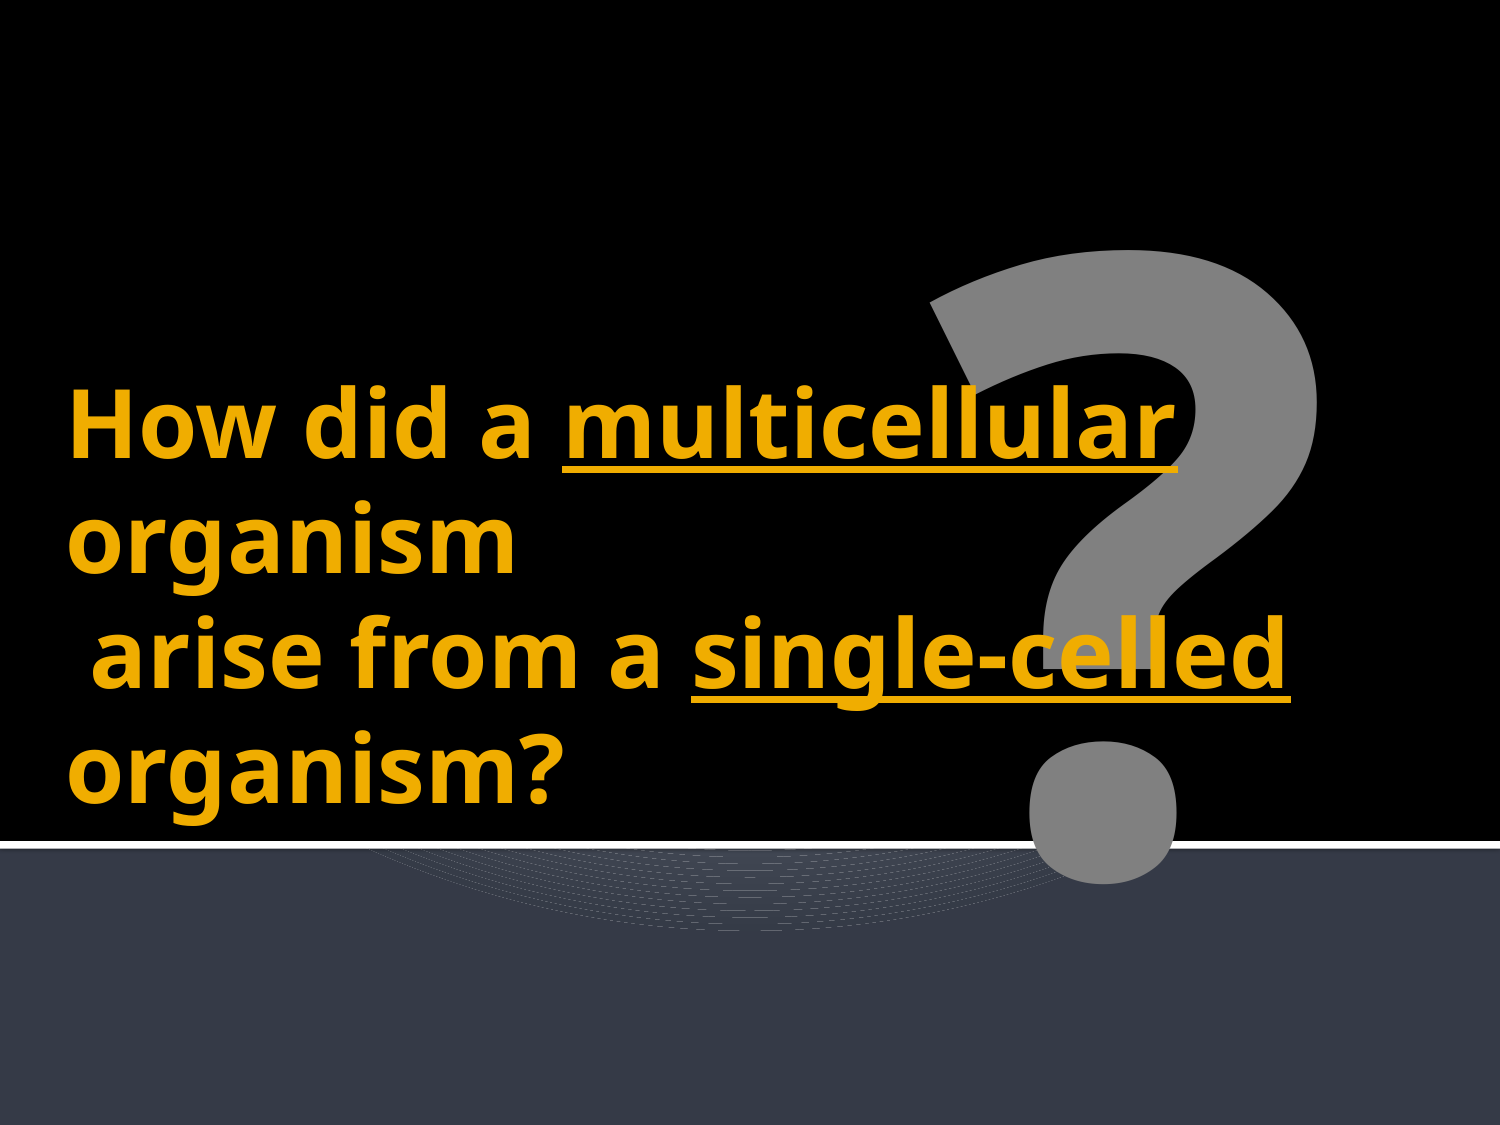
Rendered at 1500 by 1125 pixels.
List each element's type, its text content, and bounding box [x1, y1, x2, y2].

title How did a multicellular organism arise from a single-celled organism? [50, 362, 1475, 825]
text_box ? [912, 6, 1500, 1054]
